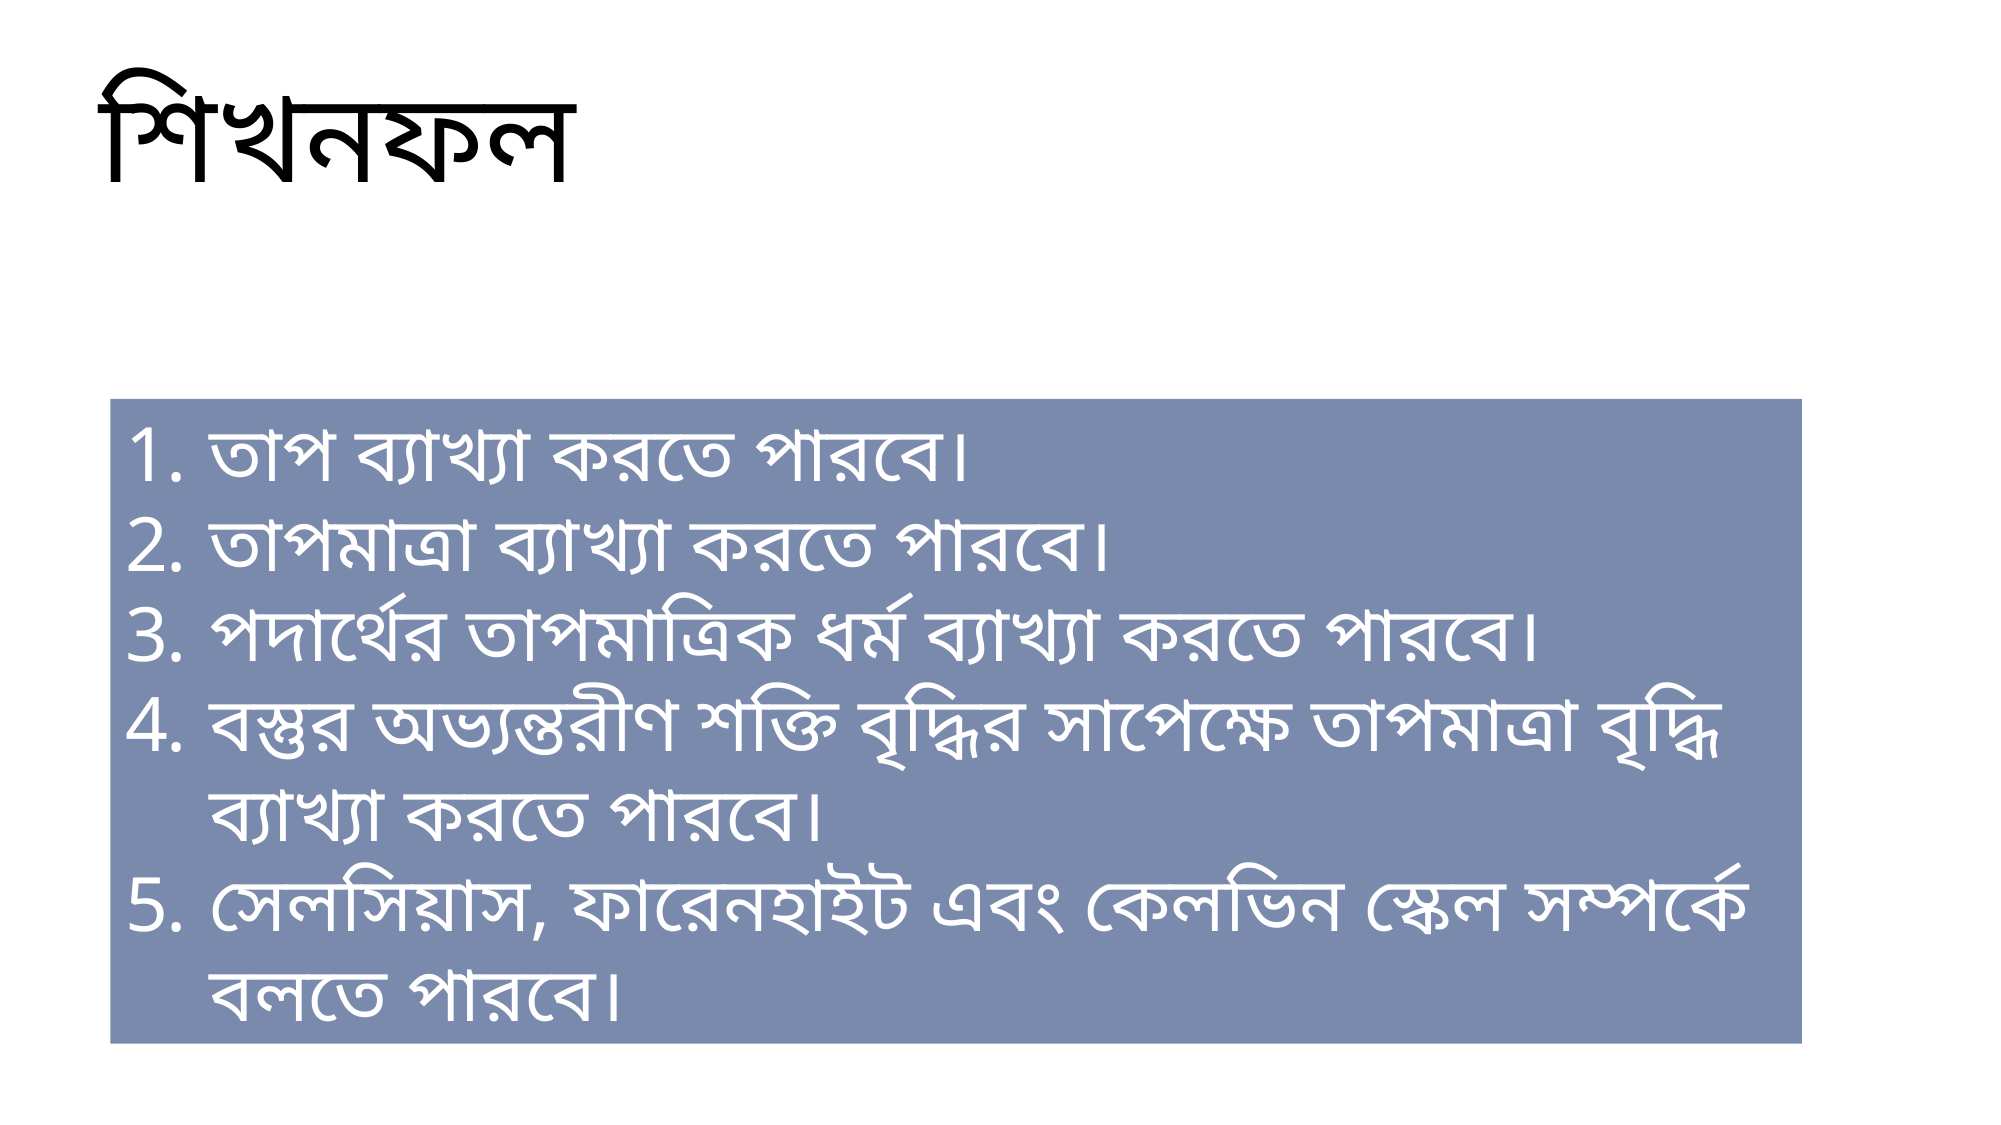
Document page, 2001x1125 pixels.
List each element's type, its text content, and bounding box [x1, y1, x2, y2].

text_box তাপ ব্যাখ্যা করতে পারবে। তাপমাত্রা ব্যাখ্যা করতে পারবে। পদার্থের তাপমাত্রিক ধর্ম ব্যাখ্যা করতে পারবে। বস্তুর অভ্যন্তরীণ শক্তি বৃদ্ধির সাপেক্ষে তাপমাত্রা বৃদ্ধি ব্যাখ্যা করতে পারবে। সেলসিয়াস, ফারেনহাইট এবং কেলভিন স্কেল সম্পর্কে বলতে পারবে। [110, 398, 1802, 1044]
text_box শিখনফল [84, 50, 876, 215]
